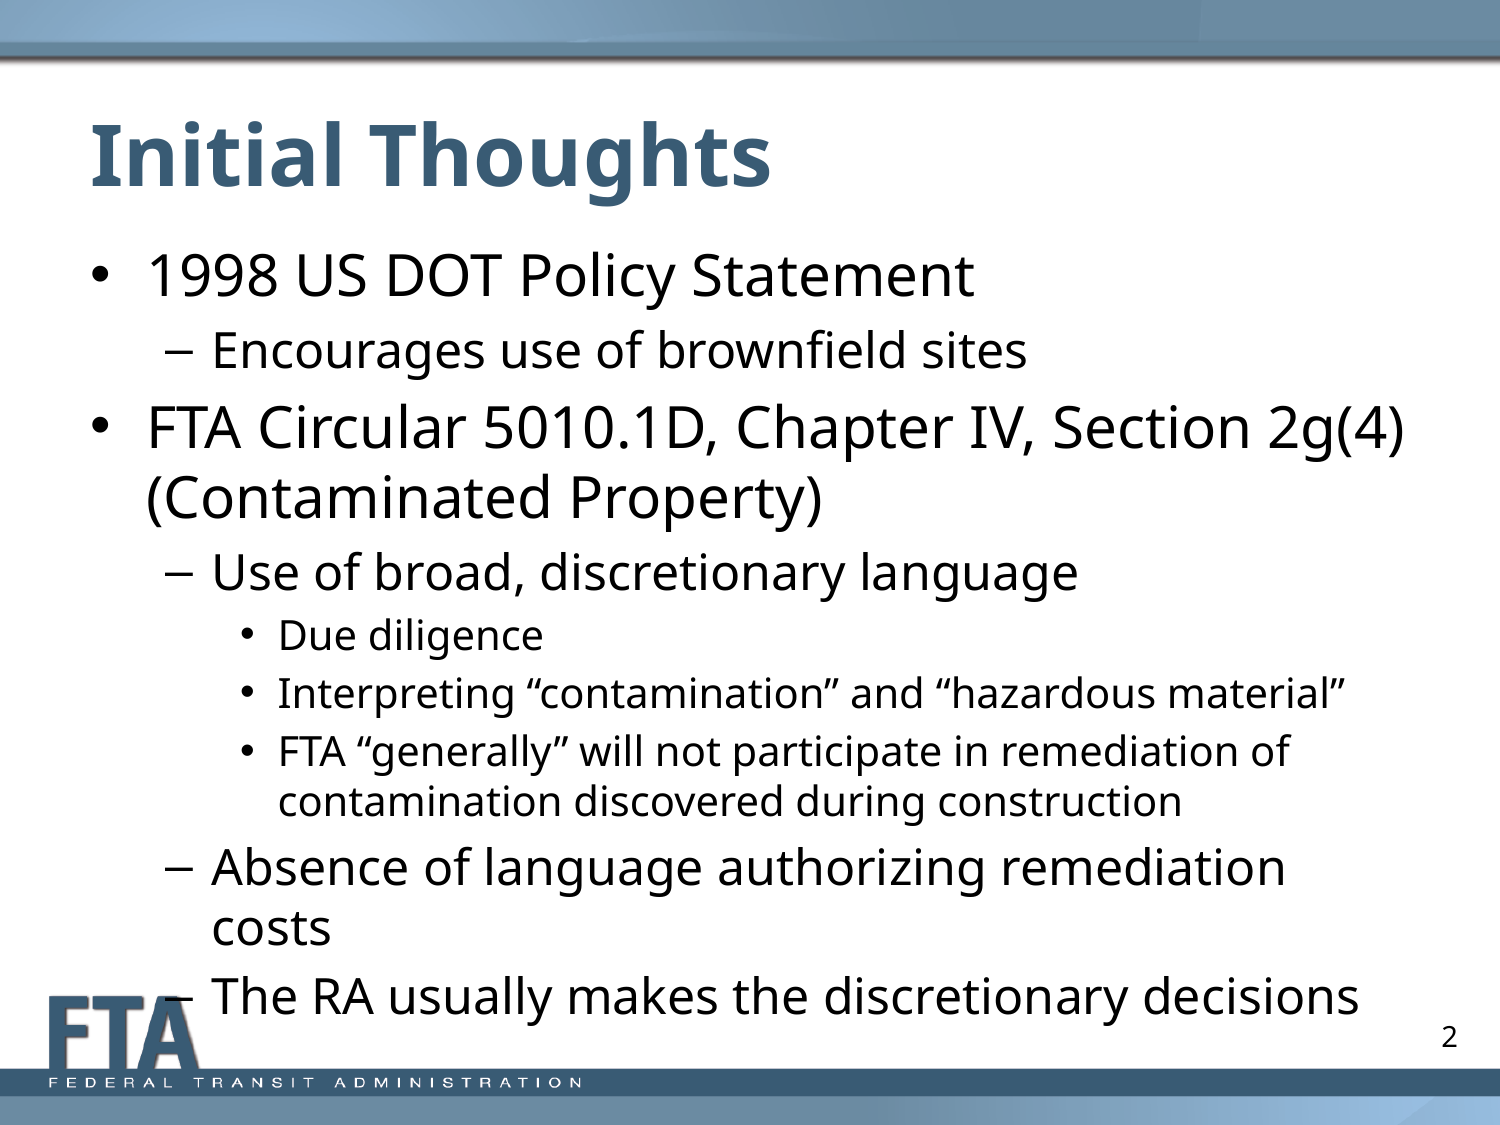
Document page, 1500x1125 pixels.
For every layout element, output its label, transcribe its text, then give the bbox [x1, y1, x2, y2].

list 1998 US DOT Policy Statement Encourages use of brownfield sites FTA Circular 5010.1D, Chapter IV, Section 2g(4) (Contaminated Property) Use of broad, discretionary language Due diligence Interpreting “contamination” and “hazardous material” FTA “generally” will not participate in remediation of contamination discovered during construction Absence of language authorizing remediation costs The RA usually makes the discretionary decisions [74, 230, 1426, 974]
picture [0, 0, 1500, 75]
picture [0, 992, 1500, 1125]
title Initial Thoughts [74, 71, 1426, 230]
